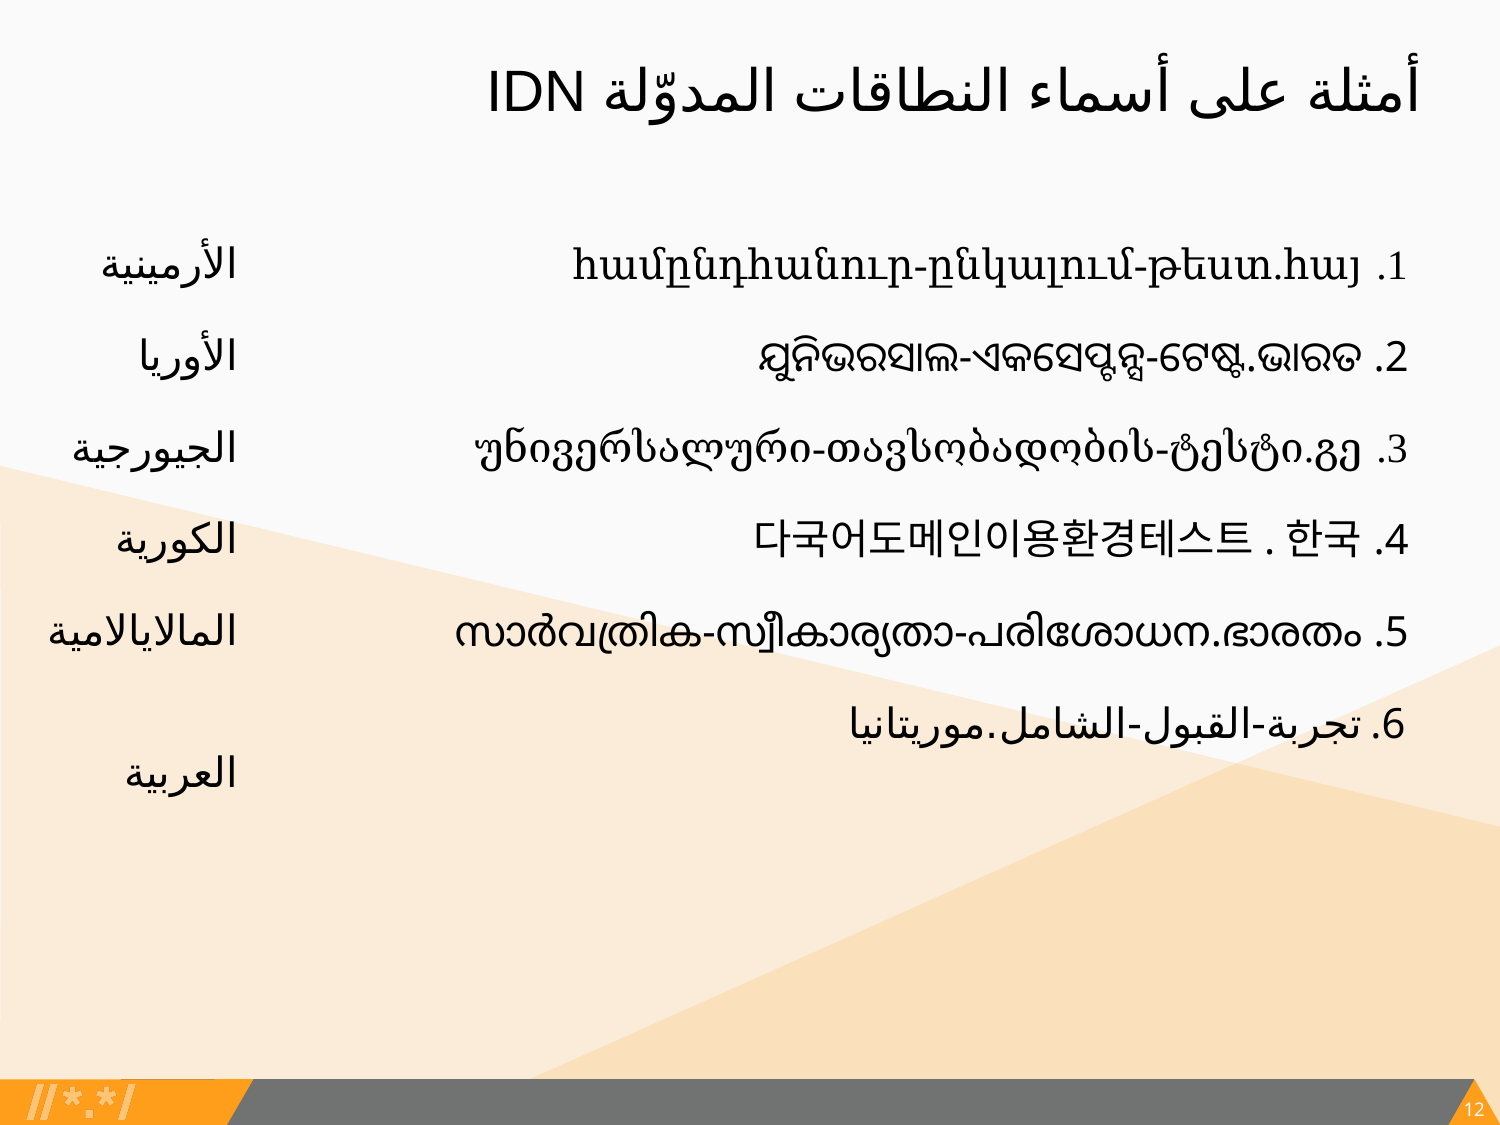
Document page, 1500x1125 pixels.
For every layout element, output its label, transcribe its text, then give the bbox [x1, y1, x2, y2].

title أمثلة على أسماء النطاقات المدوّلة IDN [52, 45, 1438, 233]
text_box الأرمينية الأوريا الجيورجية الكورية المالايالامية العربية [0, 236, 238, 1046]
text_box համընդհանուր-ընկալում-թեստ.հայ ଯୁନିଭରସାଲ-ଏକସେପ୍ଟନ୍ସ-ଟେଷ୍ଟ.ଭାରତ უნივერსალური-თავსობადობის-ტესტი.გე 다국어도메인이용환경테스트.한국 സാർവത്രിക-സ്വീകാര്യതാ-പരിശോധന.ഭാരതം تجربة-القبول-الشامل.موريتانيا [323, 237, 1438, 1047]
